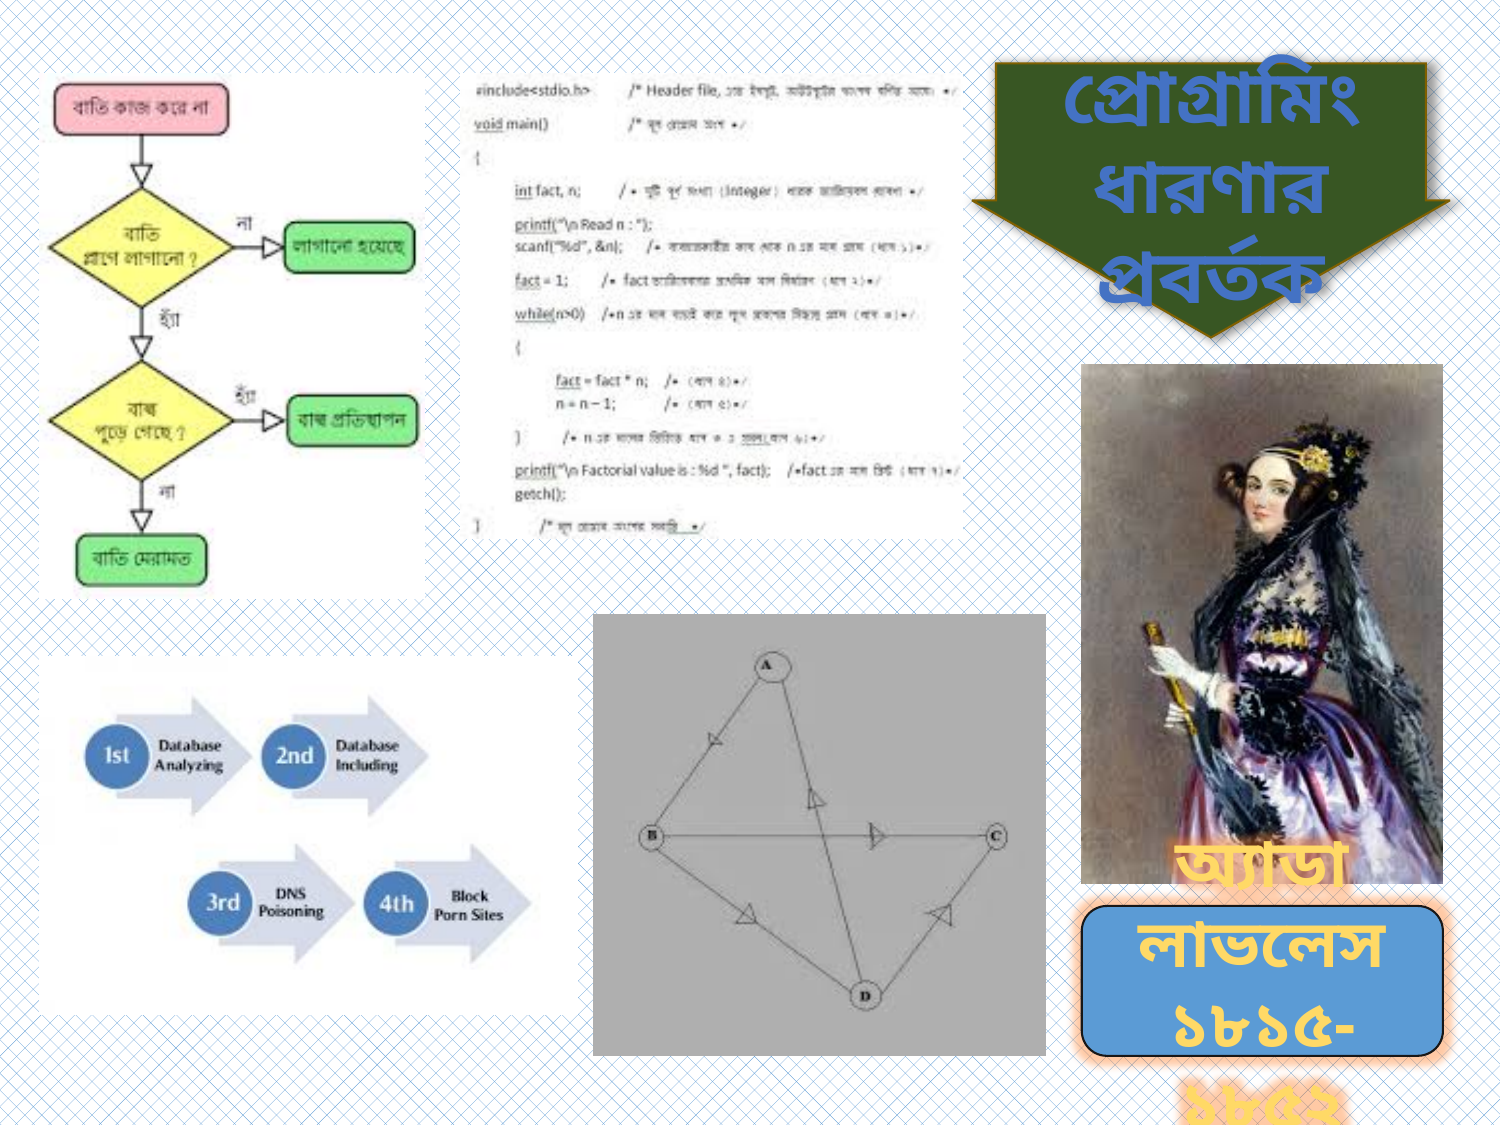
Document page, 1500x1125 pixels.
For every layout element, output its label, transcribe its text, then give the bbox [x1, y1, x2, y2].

text_box প্রোগ্রামিং ধারণার প্রবর্তক [971, 62, 1451, 339]
picture [39, 656, 578, 1015]
picture [39, 73, 425, 599]
picture [460, 73, 963, 539]
text_box অ্যাডা লাভলেস ১৮১৫-১৮৫২ [1080, 904, 1444, 1057]
picture [1081, 364, 1443, 884]
picture [593, 614, 1046, 1056]
